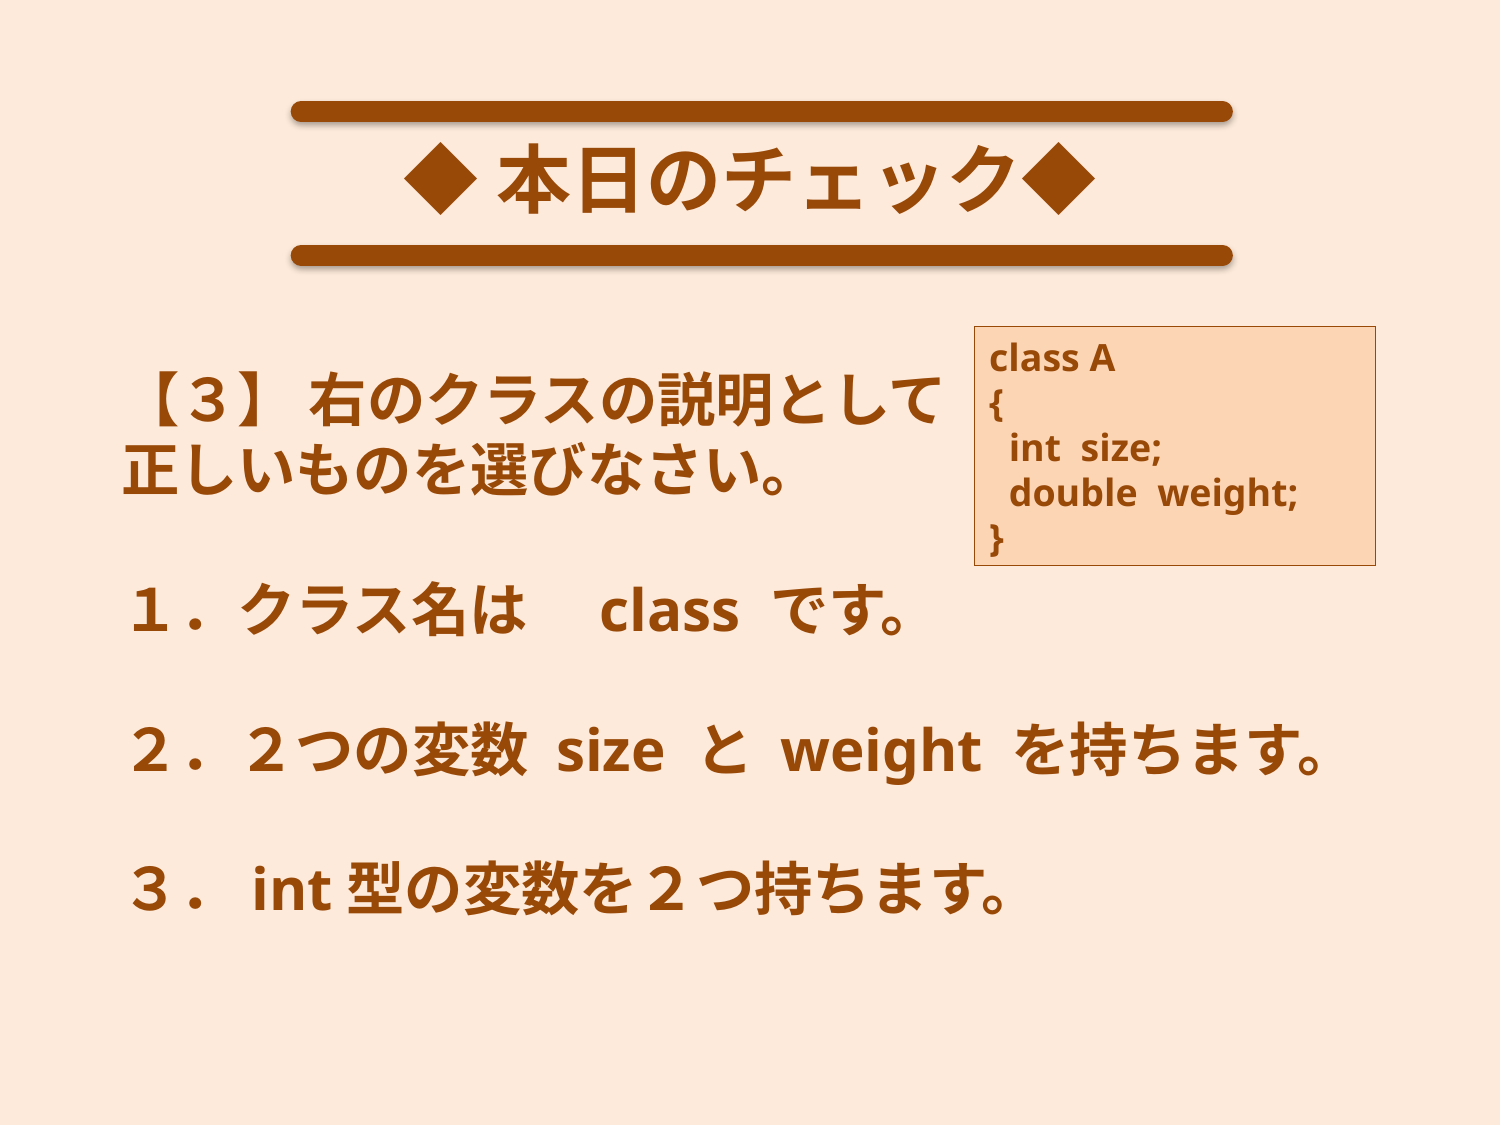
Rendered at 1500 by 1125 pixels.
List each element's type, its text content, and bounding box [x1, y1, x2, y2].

text_box class A { int size; double weight; } [974, 326, 1376, 566]
text_box ◆本日のチェック◆ 【３】 右のクラスの説明として 正しいものを選びなさい。 １．クラス名は class です。 ２．２つの変数 size と weight を持ちます。 ３．int型の変数を２つ持ちます。 [106, 125, 1394, 930]
